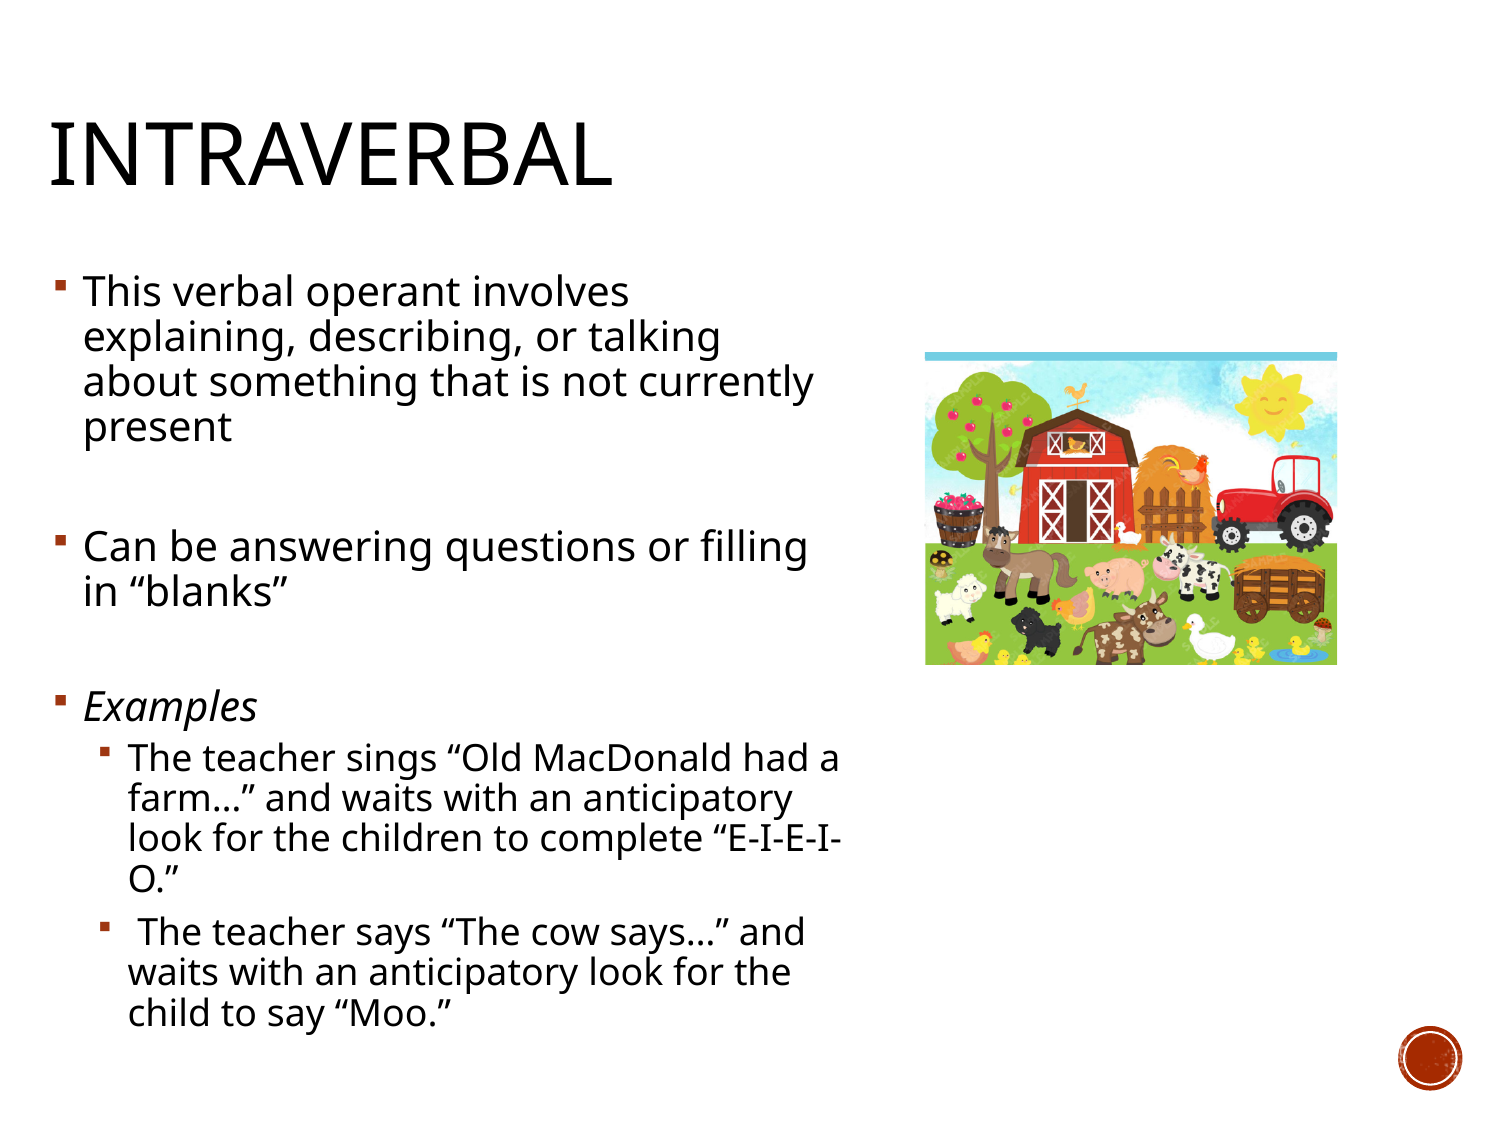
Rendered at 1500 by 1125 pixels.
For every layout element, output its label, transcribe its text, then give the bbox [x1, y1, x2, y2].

picture [924, 352, 1338, 665]
list This verbal operant involves explaining, describing, or talking about something that is not currently present Can be answering questions or filling in “blanks” Examples The teacher sings “Old MacDonald had a farm…” and waits with an anticipatory look for the children to complete “E-I-E-I-O.” The teacher says “The cow says…” and waits with an anticipatory look for the child to say “Moo.” [37, 262, 863, 1050]
title Intraverbal [33, 24, 1309, 289]
